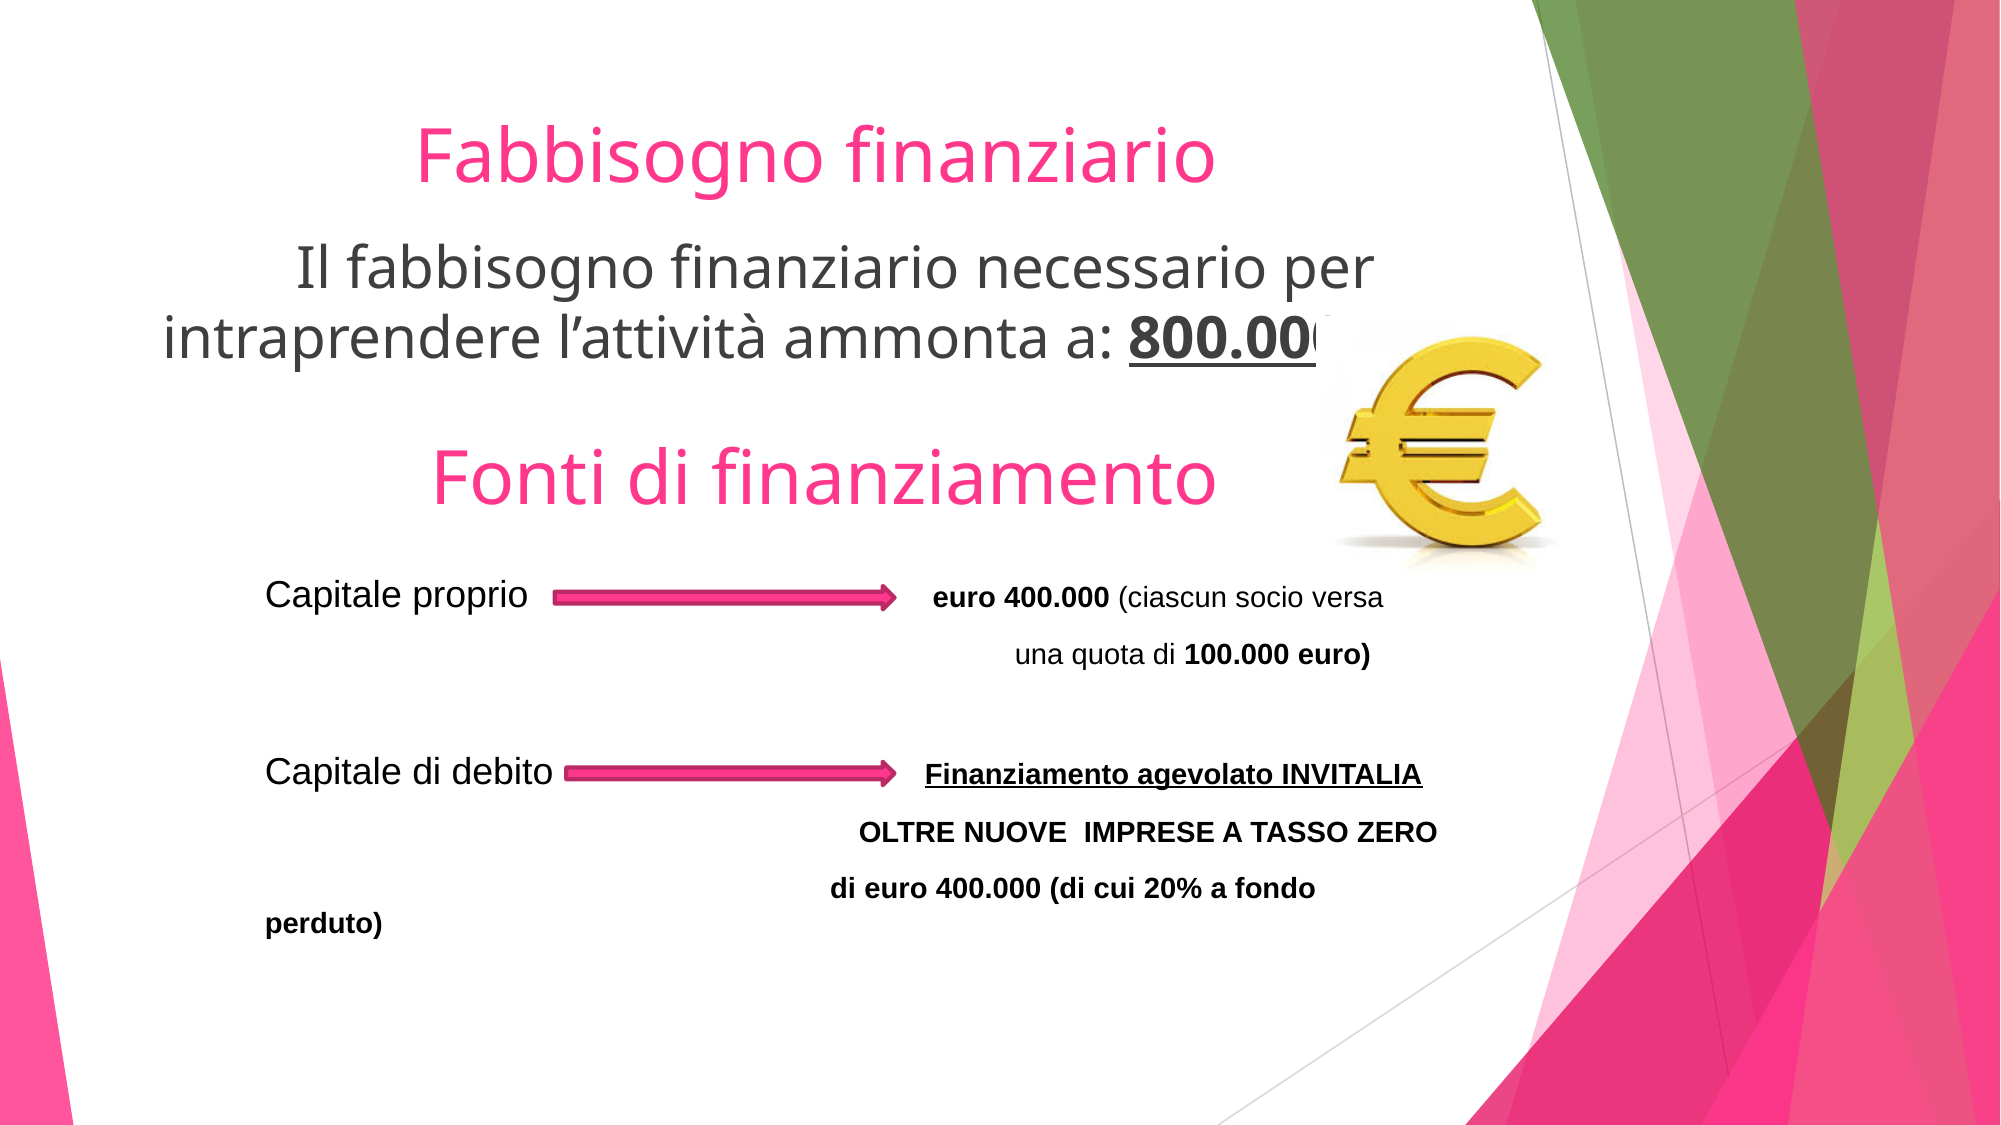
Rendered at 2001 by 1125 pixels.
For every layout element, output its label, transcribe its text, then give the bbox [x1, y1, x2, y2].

picture [1316, 316, 1575, 575]
title Fabbisogno finanziario [111, 99, 1522, 222]
list Il fabbisogno finanziario necessario per intraprendere l’attività ammonta a: 800.000 euro [85, 222, 1586, 860]
text_box Capitale proprio euro 400.000 (ciascun socio versa una quota di 100.000 euro) Capitale di debito Finanziamento agevolato INVITALIA OLTRE NUOVE IMPRESE A TASSO ZERO di euro 400.000 (di cui 20% a fondo perduto) [249, 562, 1457, 1037]
text_box [552, 584, 897, 612]
text_box Fonti di finanziamento [415, 421, 1235, 527]
text_box [564, 759, 897, 788]
